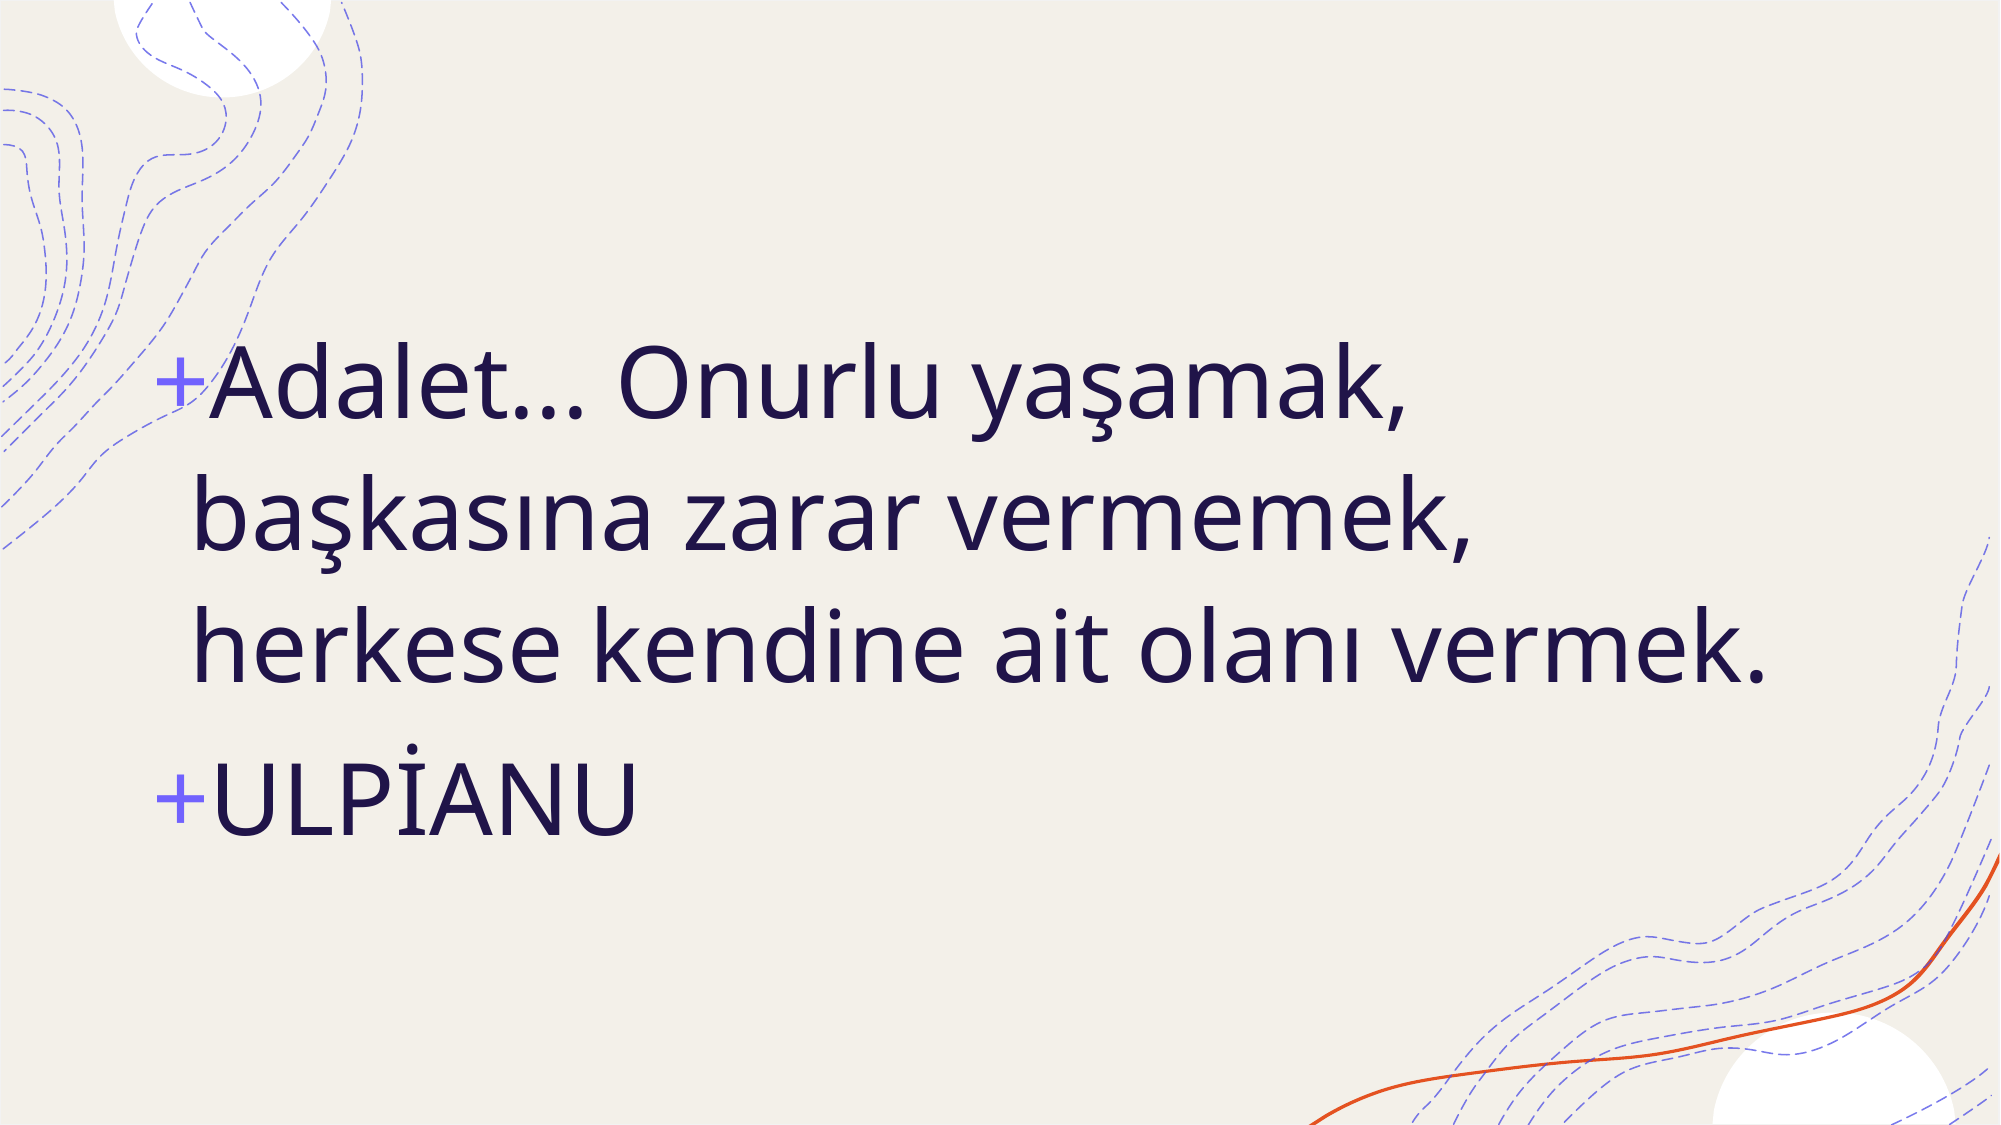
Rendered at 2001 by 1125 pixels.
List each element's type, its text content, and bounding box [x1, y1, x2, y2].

list Adalet... Onurlu yaşamak, başkasına zarar vermemek, herkese kendine ait olanı vermek. ULPİANU [137, 299, 1863, 1014]
